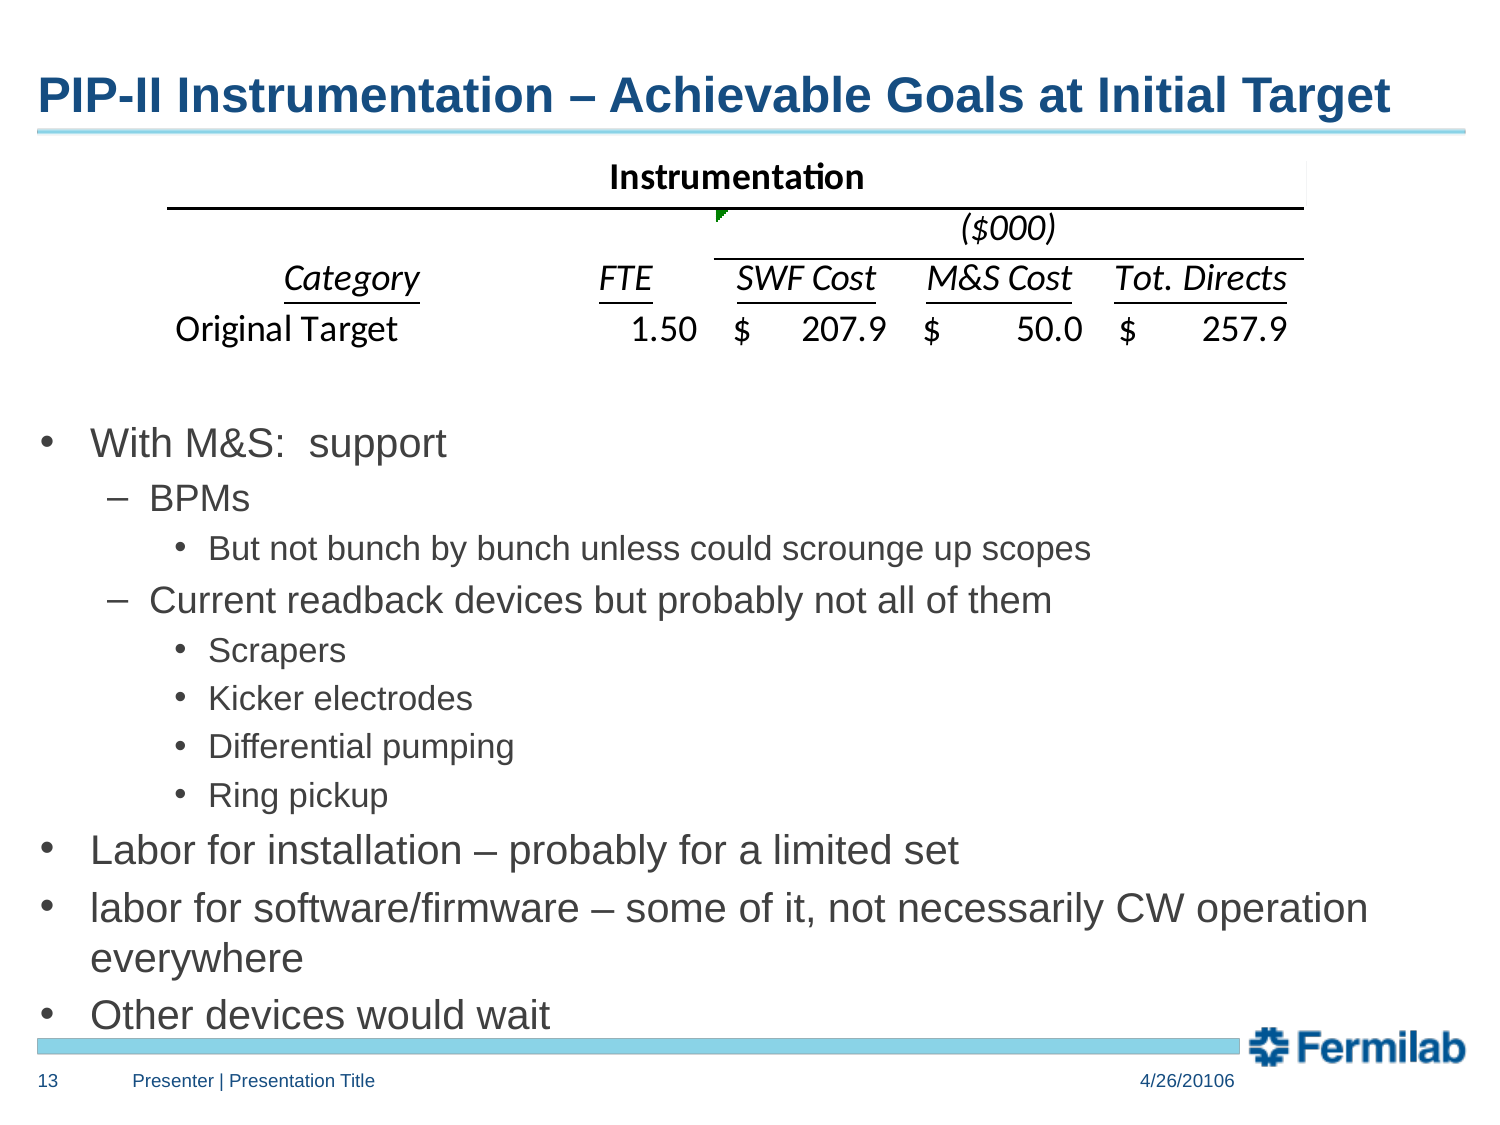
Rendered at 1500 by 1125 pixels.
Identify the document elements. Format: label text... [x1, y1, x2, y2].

slide_number 13 [37, 1068, 111, 1109]
list With M&S: support BPMs But not bunch by bunch unless could scrounge up scopes Current readback devices but probably not all of them Scrapers Kicker electrodes Differential pumping Ring pickup Labor for installation – probably for a limited set labor for software/firmware – some of it, not necessarily CW operation everywhere Other devices would wait [39, 416, 1463, 1041]
footer Presenter | Presentation Title [132, 1068, 1014, 1109]
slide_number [1058, 1068, 1235, 1109]
title PIP-II Instrumentation – Achievable Goals at Initial Target [37, 17, 1463, 123]
picture [166, 156, 1307, 362]
